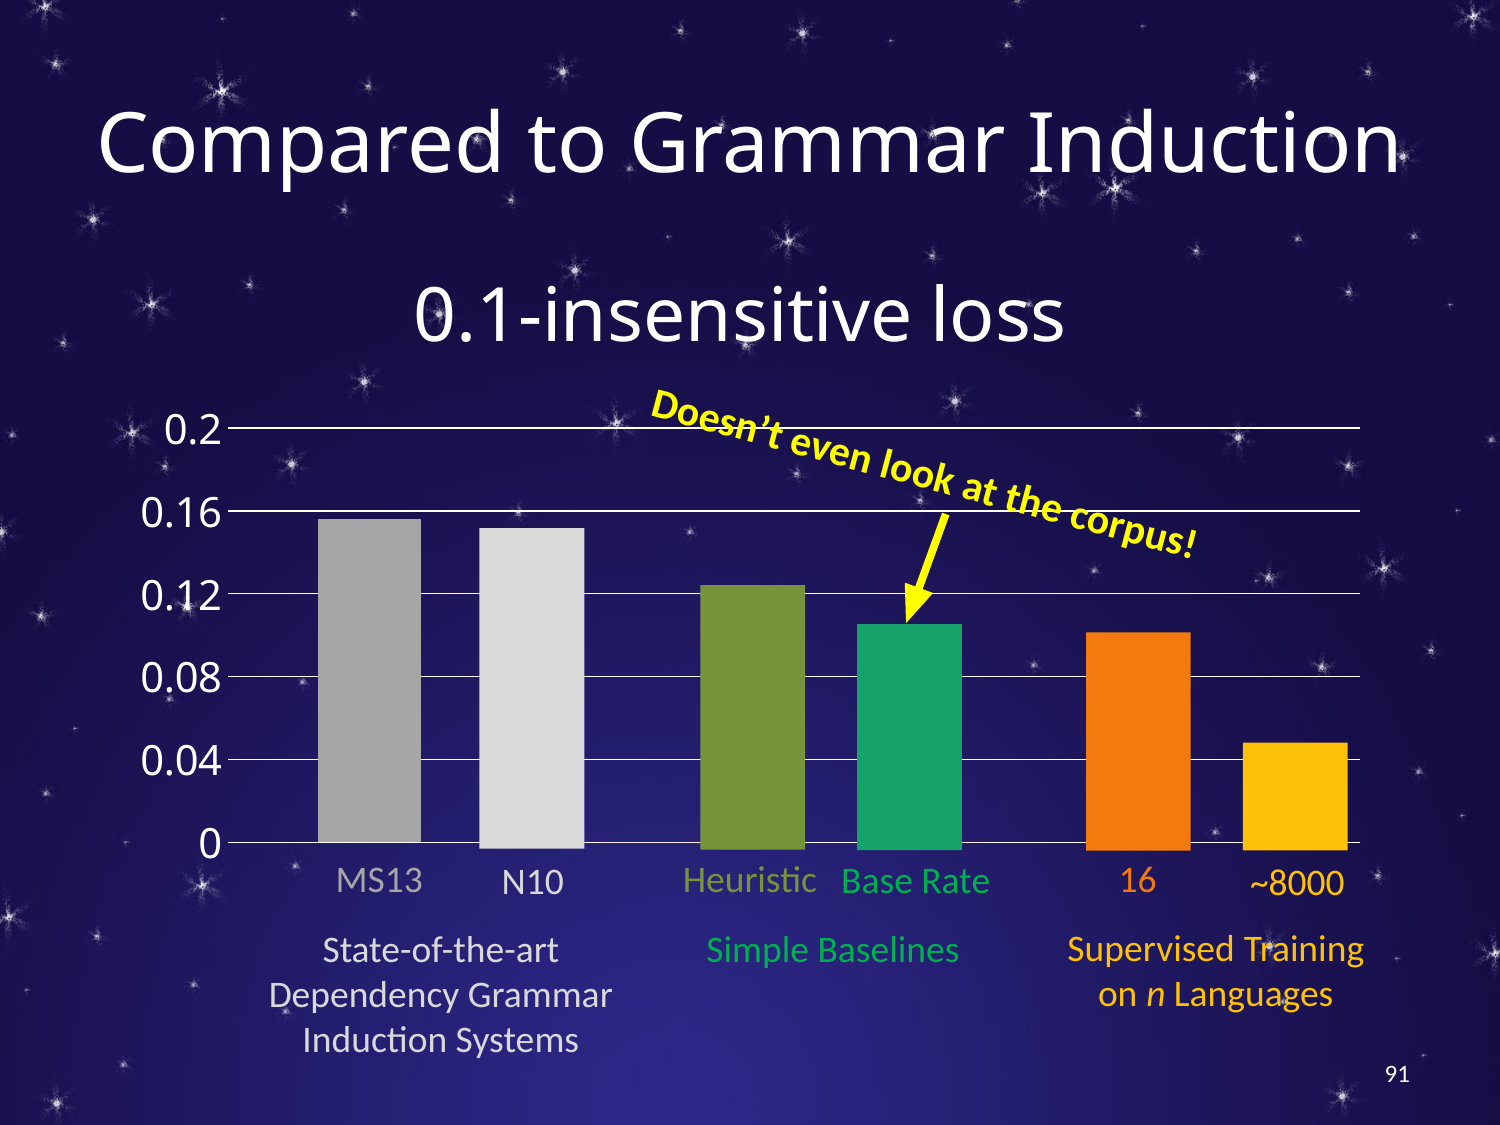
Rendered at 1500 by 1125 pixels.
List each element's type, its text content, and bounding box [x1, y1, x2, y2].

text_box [114, 217, 1386, 1070]
title Compared to Grammar Induction [75, 45, 1425, 233]
slide_number 91 [1074, 1042, 1425, 1103]
picture [0, 0, 1500, 1125]
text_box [630, 447, 1286, 626]
text_box Supervised Training on n Languages [1390, 917, 1402, 1022]
